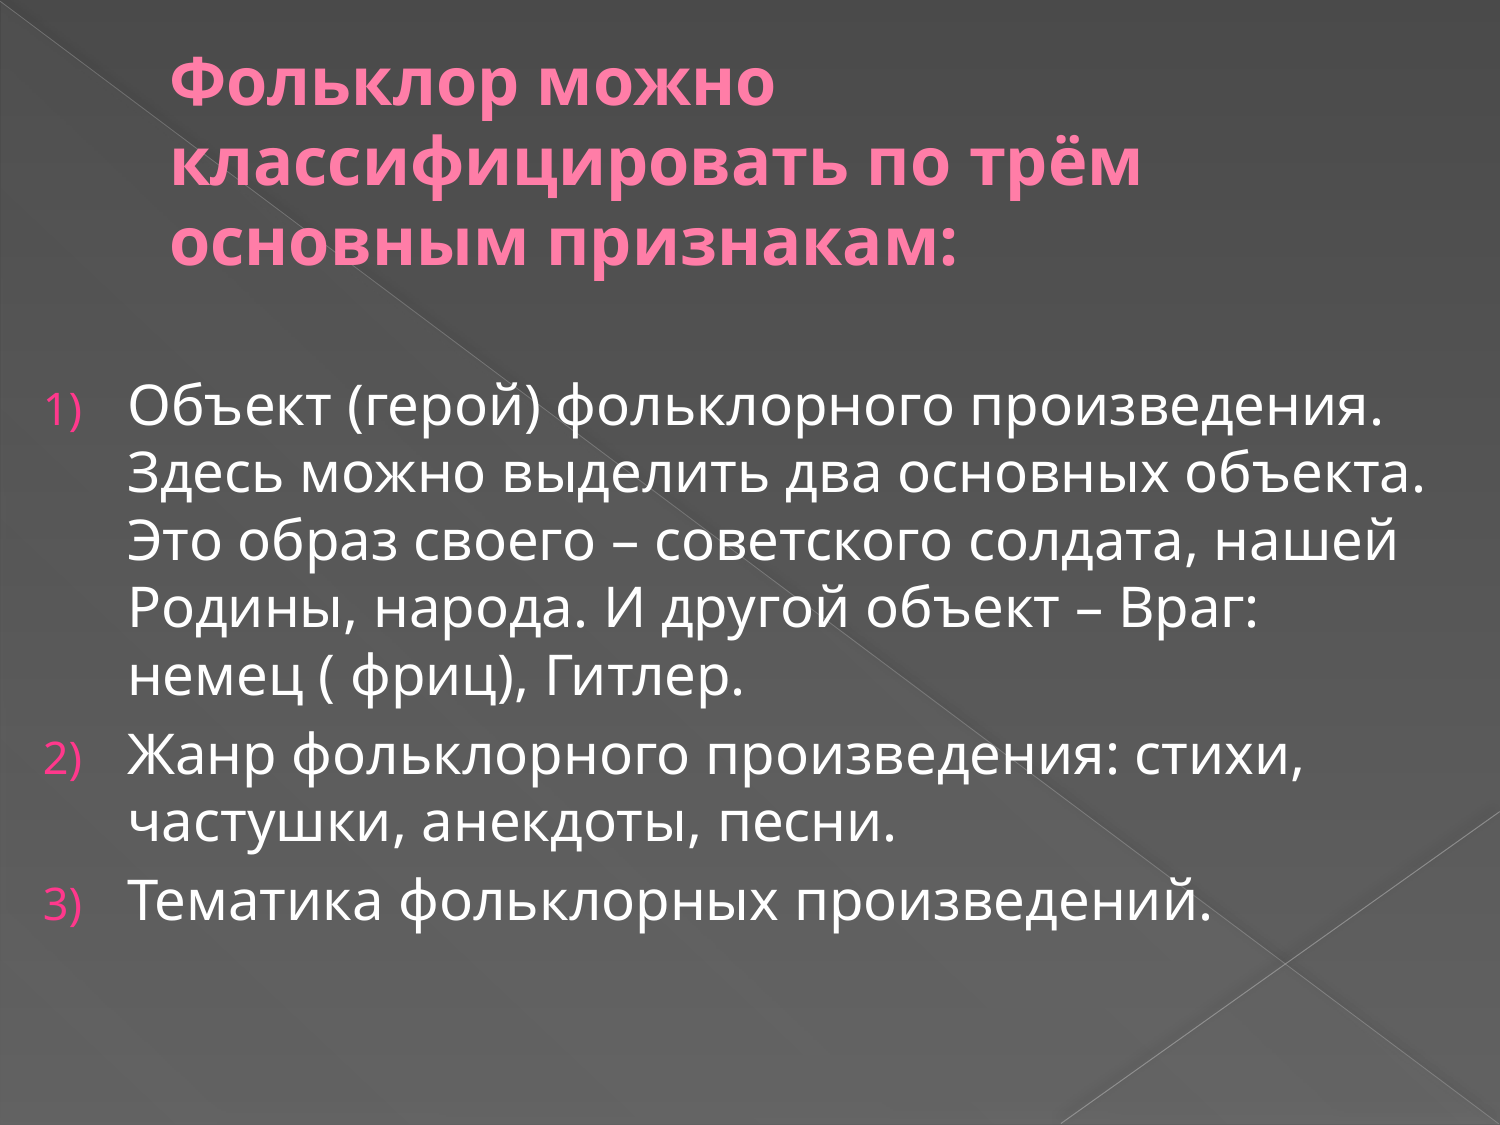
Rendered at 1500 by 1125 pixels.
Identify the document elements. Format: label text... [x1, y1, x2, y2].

title Фольклор можно классифицировать по трём основным признакам: [75, 43, 1425, 274]
list Объект (герой) фольклорного произведения. Здесь можно выделить два основных объекта. Это образ своего – советского солдата, нашей Родины, народа. И другой объект – Враг: немец ( фриц), Гитлер. Жанр фольклорного произведения: стихи, частушки, анекдоты, песни. Тематика фольклорных произведений. [17, 361, 1459, 1125]
